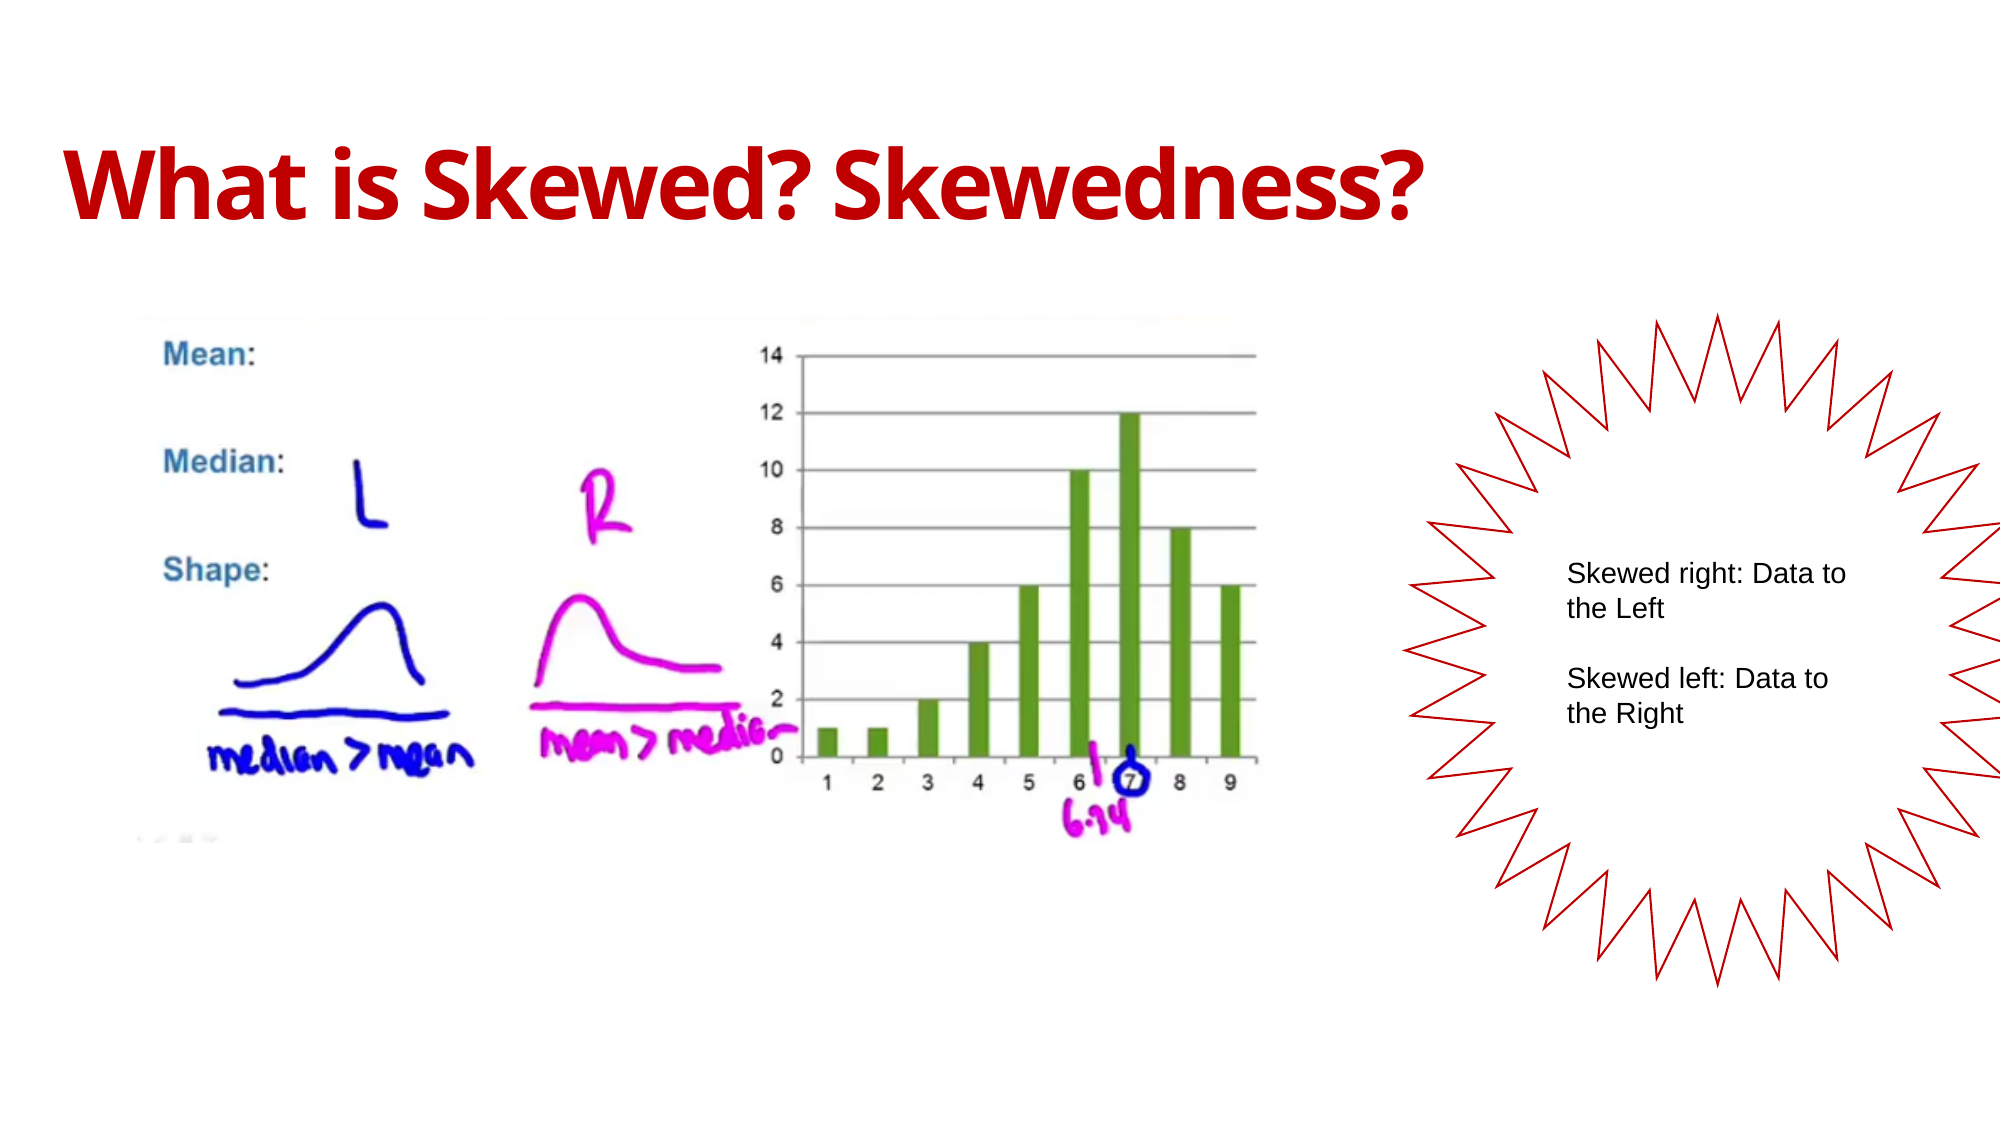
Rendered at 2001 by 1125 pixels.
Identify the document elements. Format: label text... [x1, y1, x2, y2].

picture [137, 316, 1307, 843]
text_box [1469, 672, 1480, 681]
text_box [1469, 619, 1480, 629]
text_box [1469, 723, 1489, 741]
text_box Skewed right: Data to the Left Skewed left: Data to the Right [1401, 312, 2000, 989]
title What is Skewed? Skewedness? [48, 106, 1664, 248]
